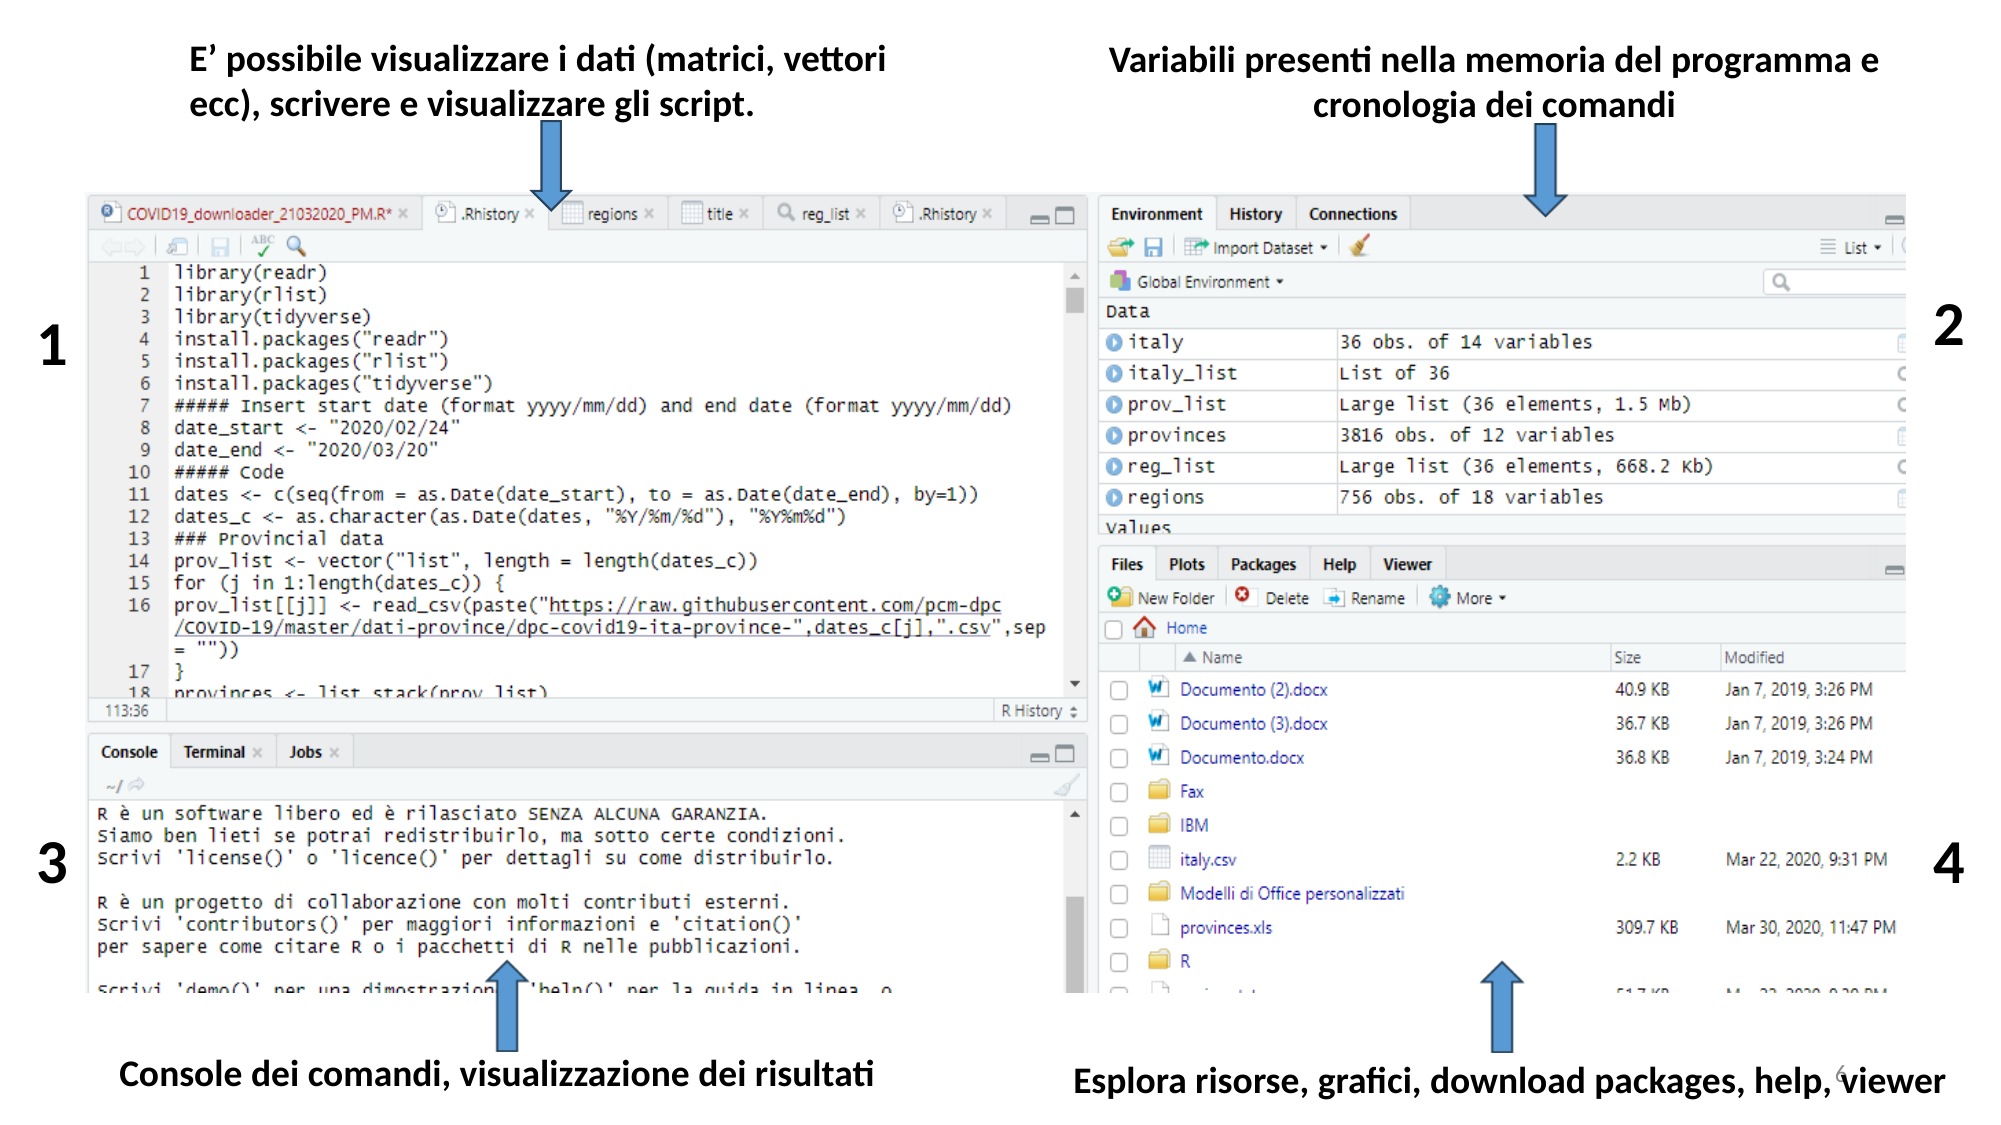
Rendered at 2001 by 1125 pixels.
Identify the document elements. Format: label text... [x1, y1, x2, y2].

text_box Esplora risorse, grafici, download packages, help, viewer [1058, 1048, 2000, 1109]
text_box 3 [21, 813, 85, 904]
text_box [529, 120, 574, 192]
text_box 1 [21, 295, 85, 386]
text_box 4 [1918, 813, 1982, 904]
text_box Console dei comandi, visualizzazione dei risultati [104, 1041, 910, 1102]
picture [85, 123, 1906, 1053]
text_box E’ possibile visualizzare i dati (matrici, vettori ecc), scrivere e visualizzare gli script. [174, 26, 980, 131]
text_box 2 [1918, 275, 1982, 366]
text_box Variabili presenti nella memoria del programma e cronologia dei comandi [1092, 27, 1898, 133]
slide_number 6 [1412, 1042, 1863, 1103]
